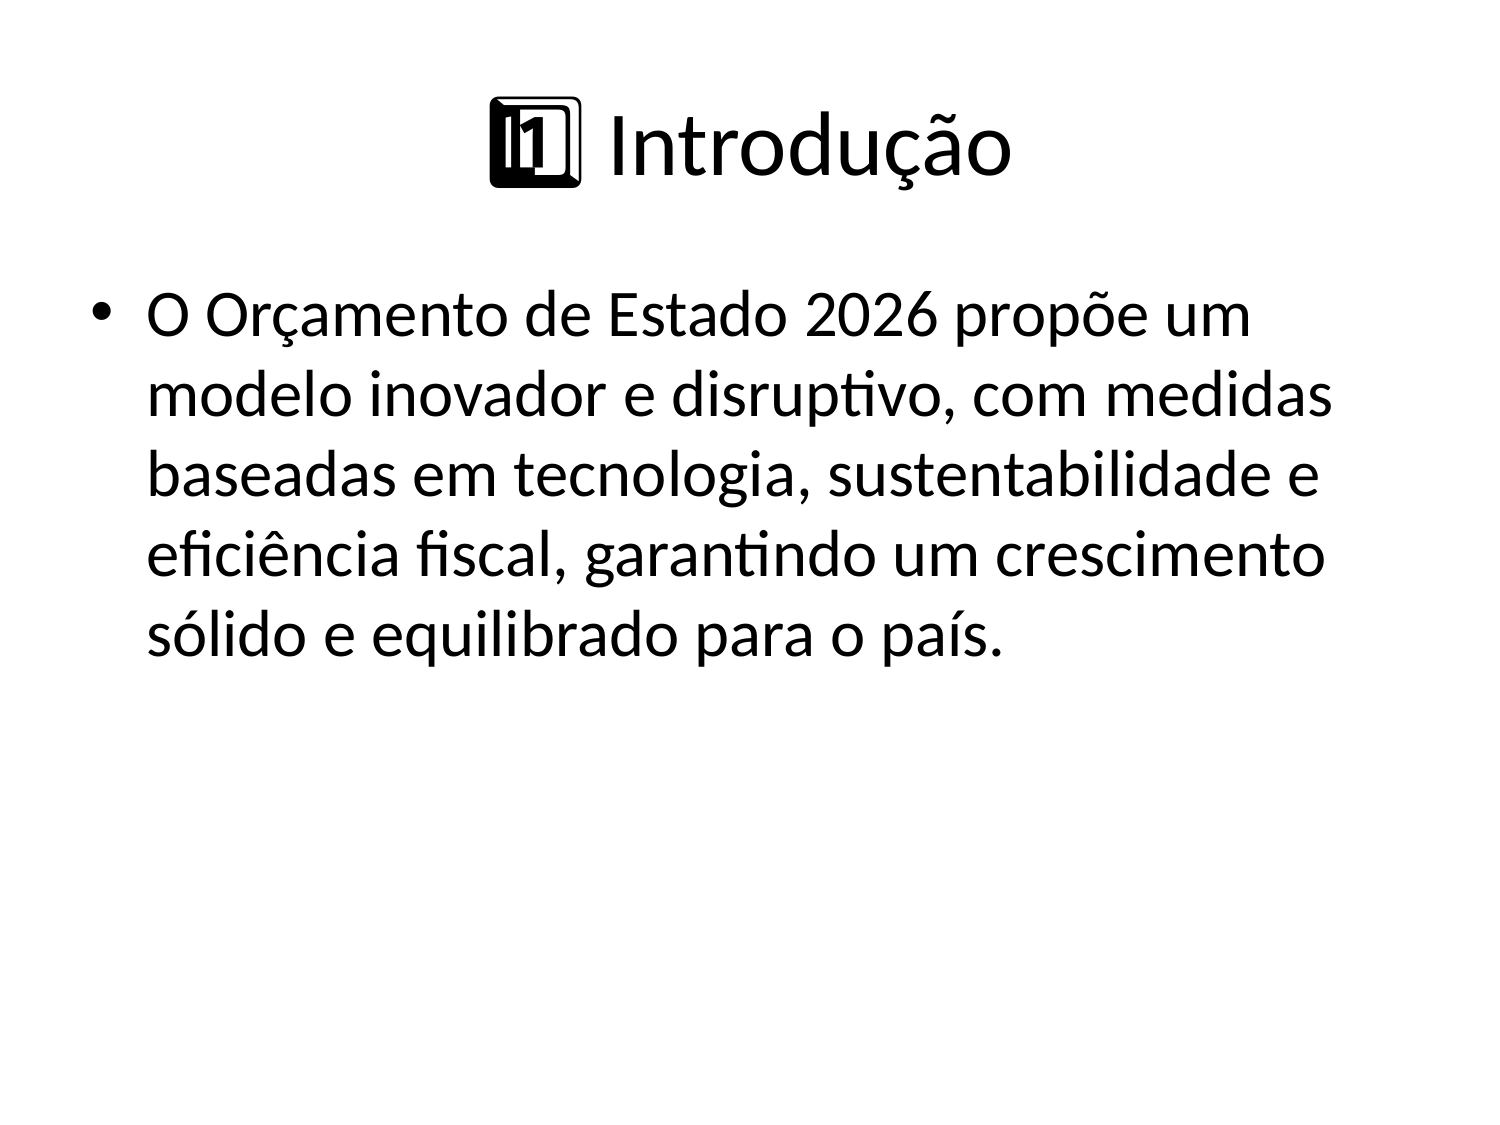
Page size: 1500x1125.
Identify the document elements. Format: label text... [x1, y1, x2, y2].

title 1️⃣ Introdução [75, 45, 1425, 233]
list O Orçamento de Estado 2026 propõe um modelo inovador e disruptivo, com medidas baseadas em tecnologia, sustentabilidade e eficiência fiscal, garantindo um crescimento sólido e equilibrado para o país. [75, 262, 1425, 1005]
